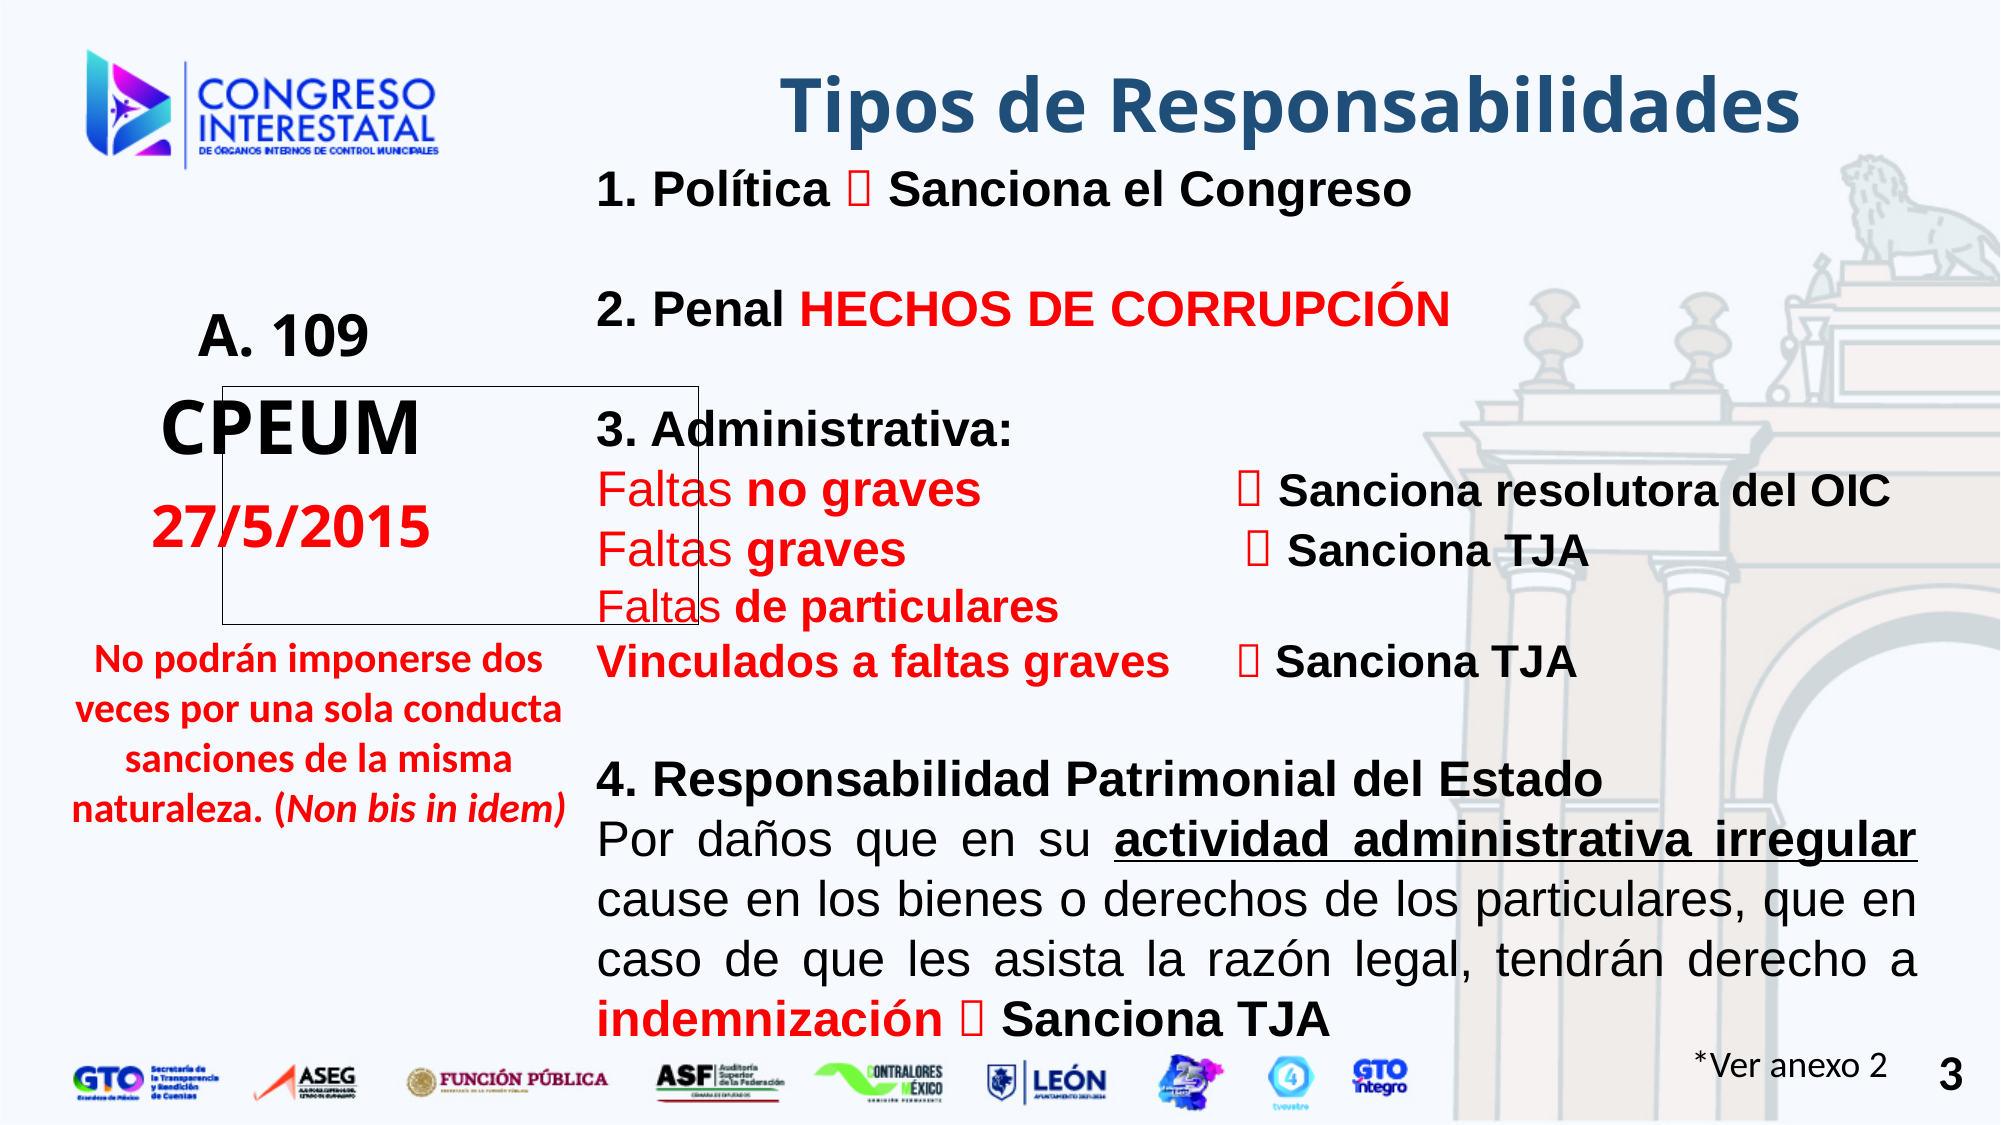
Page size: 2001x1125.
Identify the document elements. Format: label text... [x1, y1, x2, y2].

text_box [53, 314, 699, 625]
text_box *Ver anexo 2 [1676, 1032, 1924, 1093]
text_box 3 [1924, 1032, 2000, 1108]
title Tipos de Responsabilidades [306, 11, 1818, 205]
picture [0, 0, 2001, 1125]
text_box No podrán imponerse dos veces por una sola conducta sanciones de la misma naturaleza. (Non bis in idem) [37, 622, 581, 838]
text_box 1. Política  Sanciona el Congreso 2. Penal HECHOS DE CORRUPCIÓN 3. Administrativa: Faltas no graves  Sanciona resolutora del OIC Faltas graves  Sanciona TJA Faltas de particulares Vinculados a faltas graves  Sanciona TJA 4. Responsabilidad Patrimonial del Estado Por daños que en su actividad administrativa irregular cause en los bienes o derechos de los particulares, que en caso de que les asista la razón legal, tendrán derecho a indemnización  Sanciona TJA [581, 149, 1933, 1055]
